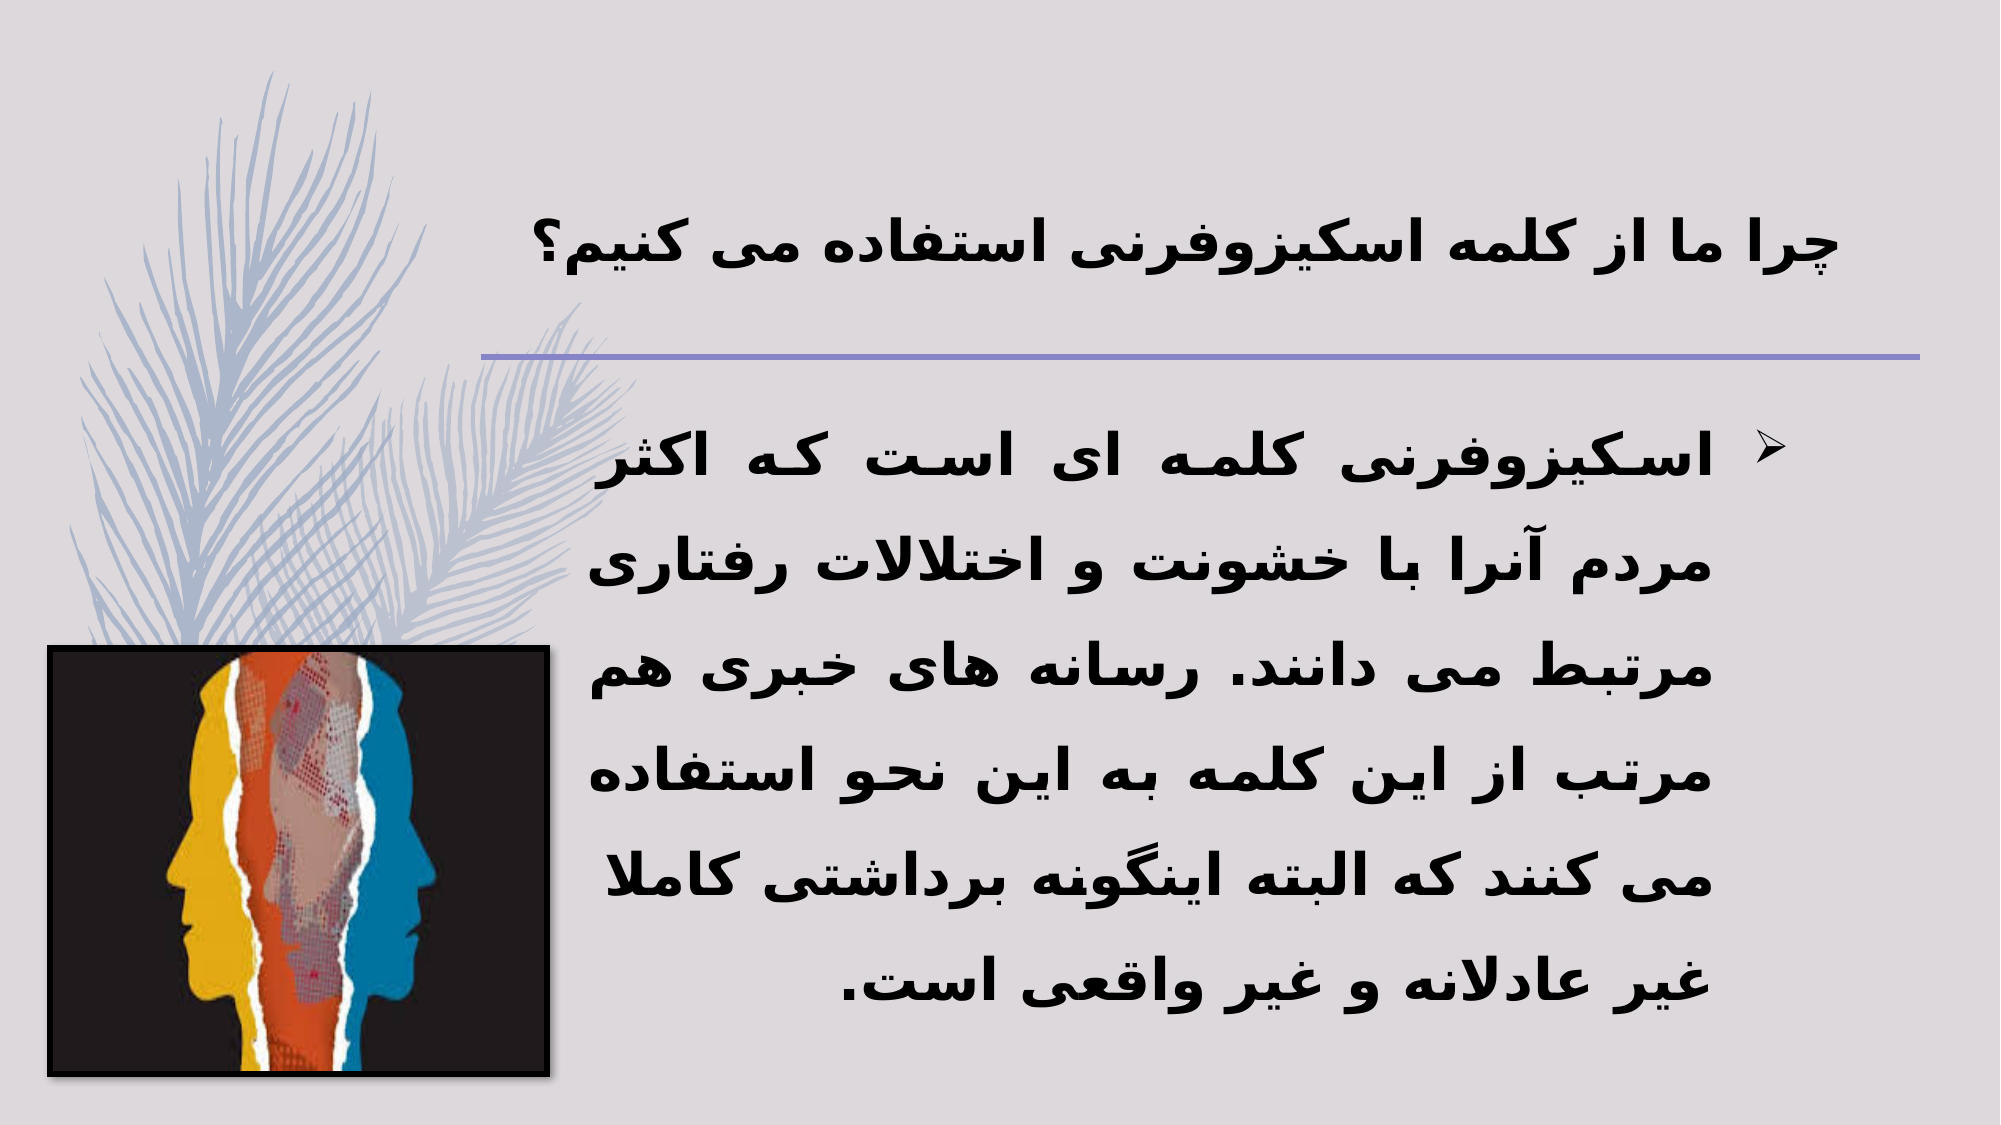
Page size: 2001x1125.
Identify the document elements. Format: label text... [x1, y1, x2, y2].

title چرا ما از کلمه اسکیزوفرنی استفاده می کنیم؟ [420, 199, 1859, 338]
picture [52, 651, 544, 1072]
text_box اسکیزوفرنی کلمه ای است که اکثر مردم آنرا با خشونت و اختلالات رفتاری مرتبط می دانند. رسانه های خبری هم مرتب از این کلمه به این نحو استفاده می کنند که البته اینگونه برداشتی کاملا غیر عادلانه و غیر واقعی است. [568, 375, 1806, 1020]
